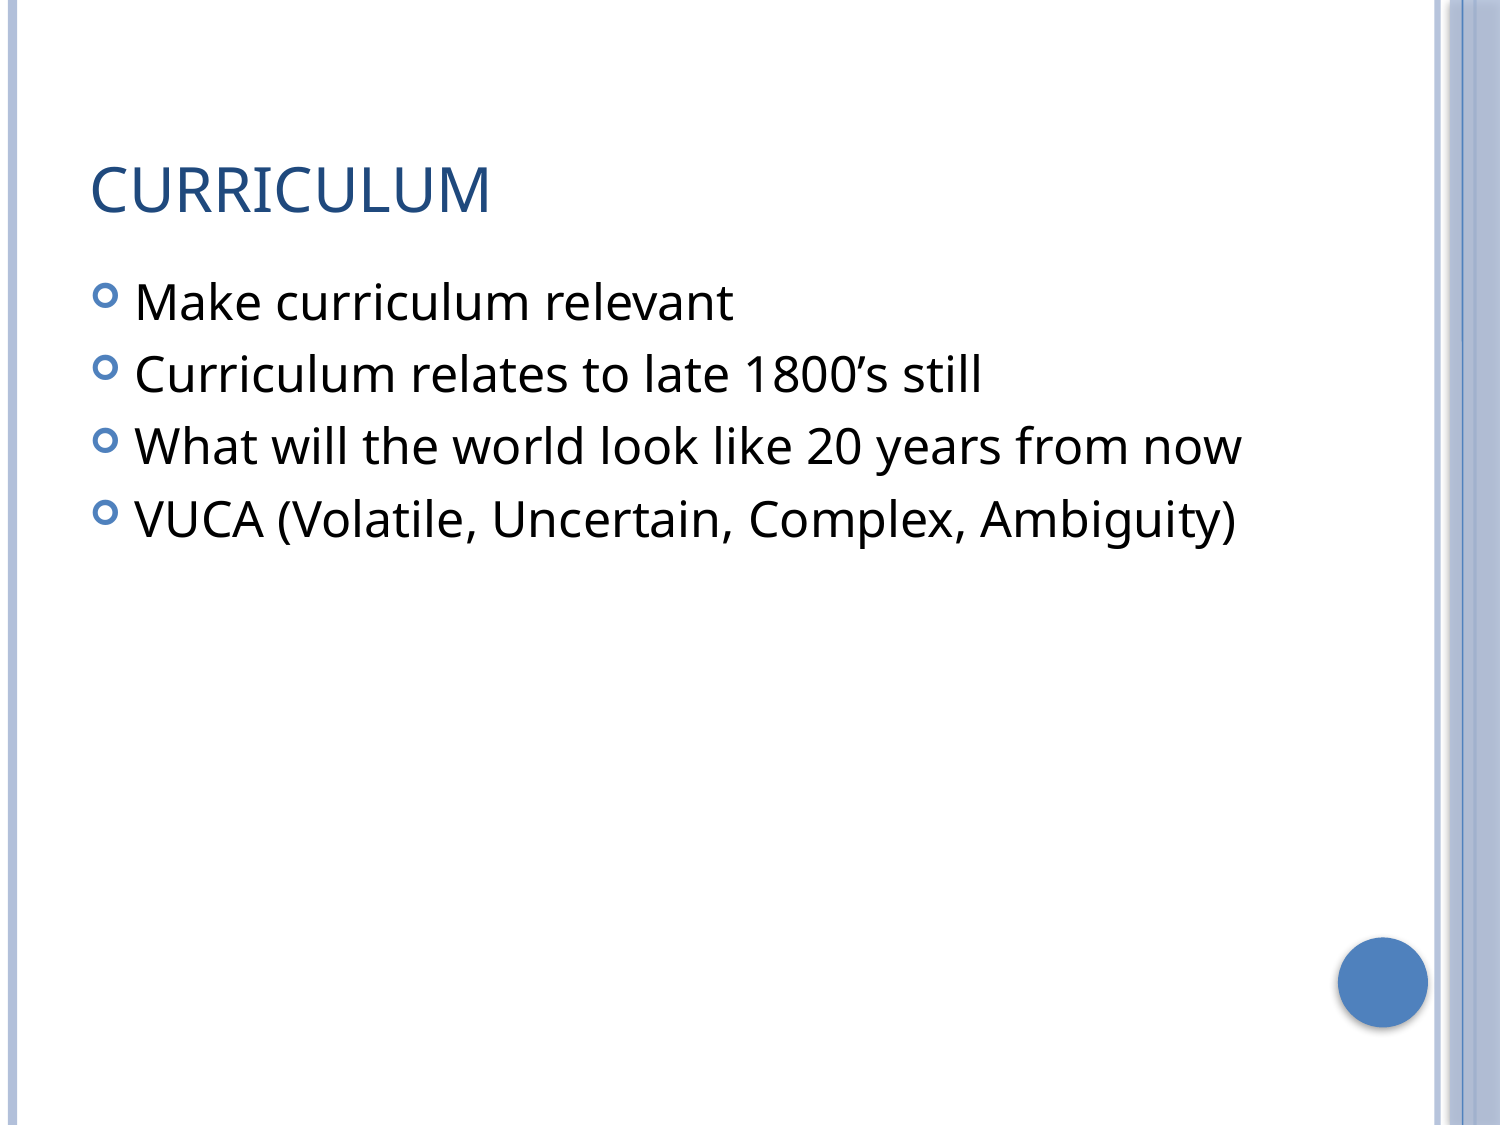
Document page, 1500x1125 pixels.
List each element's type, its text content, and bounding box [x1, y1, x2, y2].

list Make curriculum relevant Curriculum relates to late 1800’s still What will the world look like 20 years from now VUCA (Volatile, Uncertain, Complex, Ambiguity) [75, 262, 1300, 1062]
title Curriculum [75, 45, 1300, 233]
